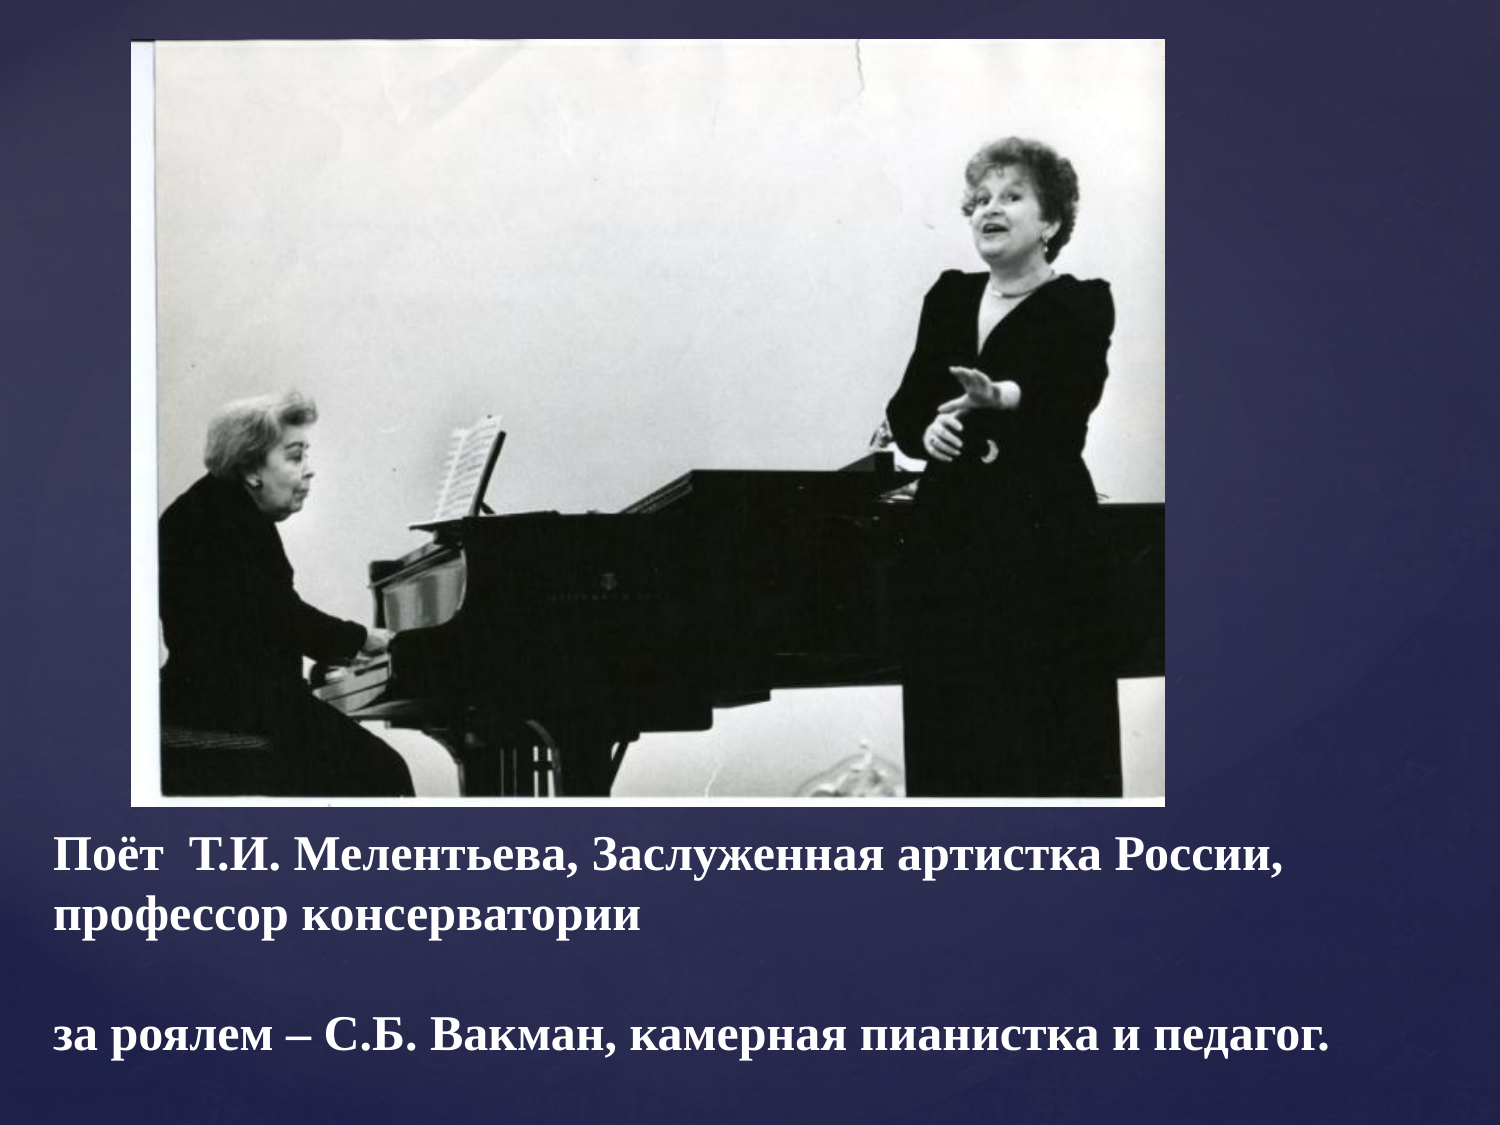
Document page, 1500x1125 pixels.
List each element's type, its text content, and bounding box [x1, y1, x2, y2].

title Поёт Т.И. Мелентьева, Заслуженная артистка России, профессор консерватории за роялем – С.Б. Вакман, камерная пианистка и педагог. [38, 779, 1480, 1068]
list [130, 39, 1165, 808]
